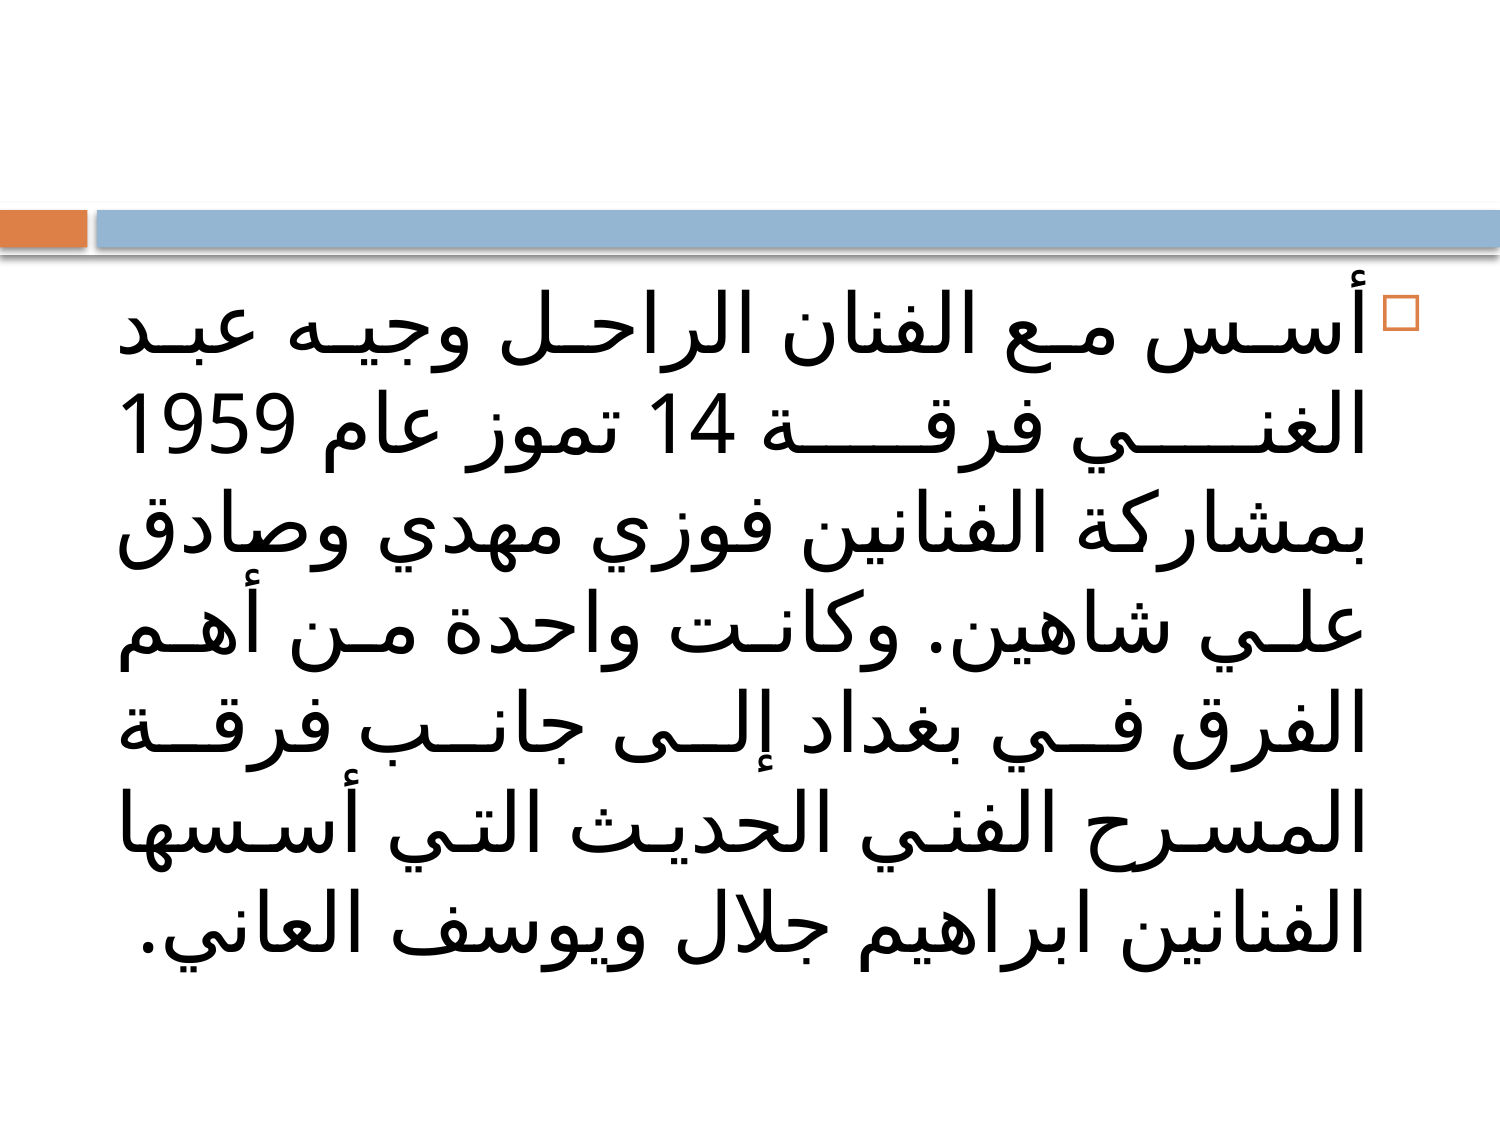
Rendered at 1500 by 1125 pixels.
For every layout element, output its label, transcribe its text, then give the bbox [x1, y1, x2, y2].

list أسس مع الفنان الراحل وجيه عبد الغني فرقة 14 تموز عام 1959 بمشاركة الفنانين فوزي مهدي وصادق علي شاهين. وكانت واحدة من أهم الفرق في بغداد إلى جانب فرقة المسرح الفني الحديث التي أسسها الفنانين ابراهيم جلال ويوسف العاني. [100, 262, 1438, 1000]
